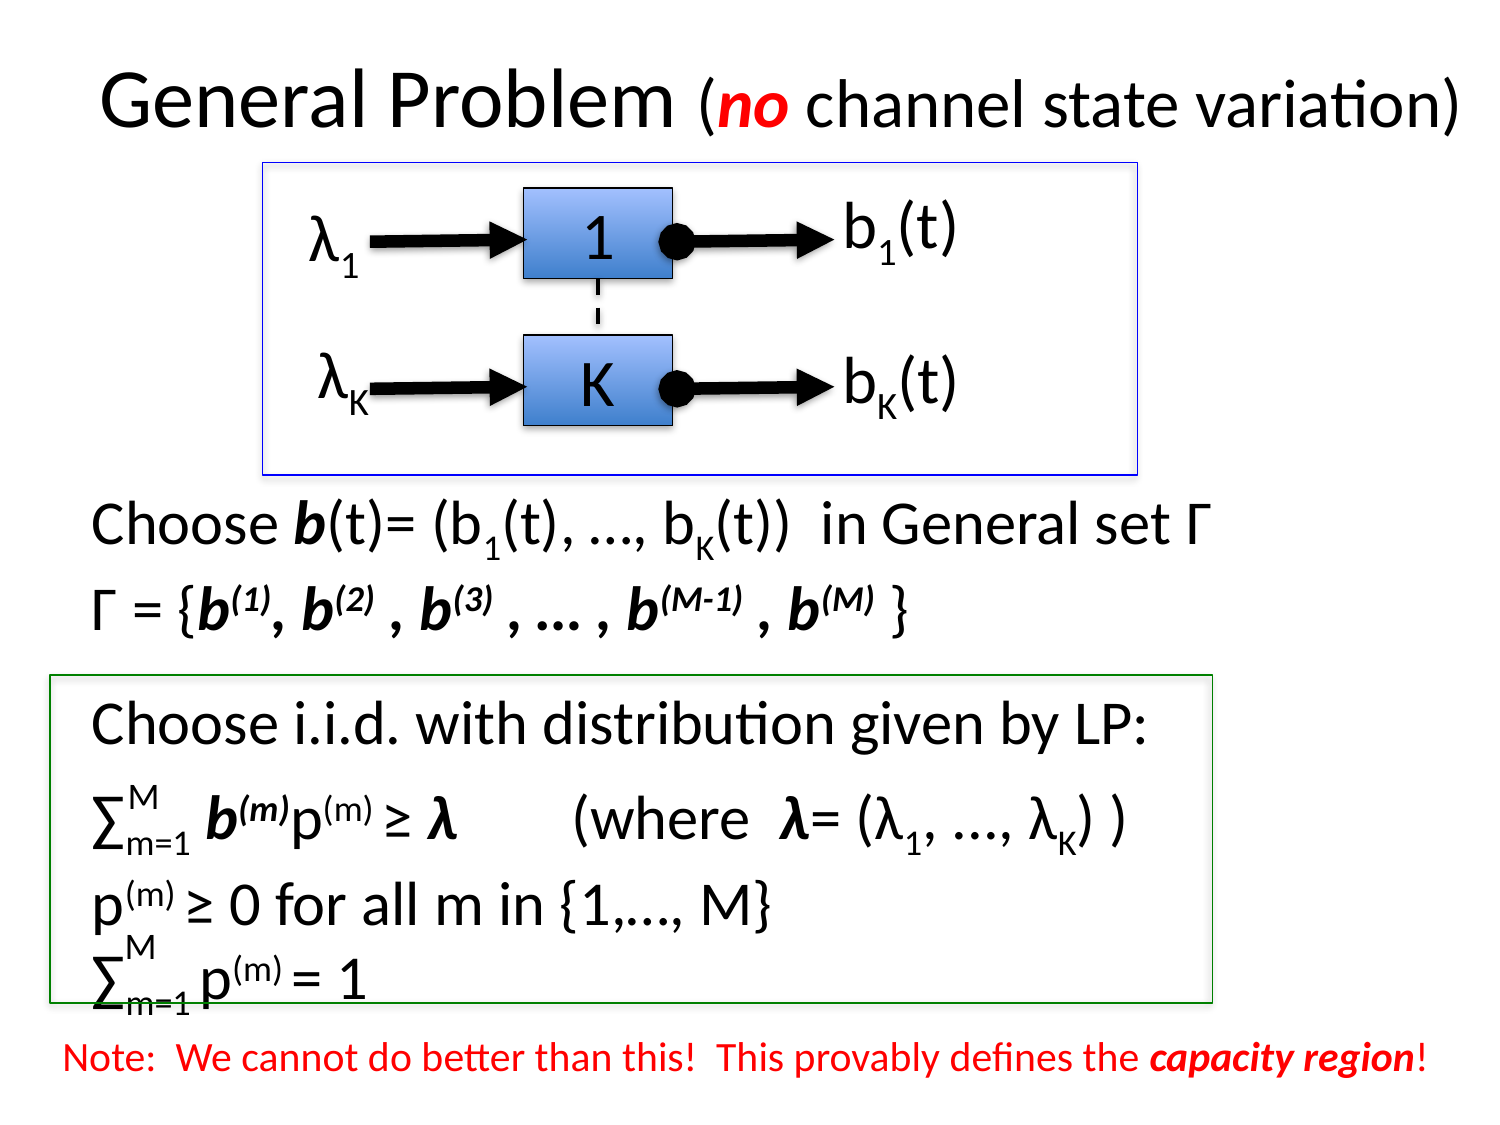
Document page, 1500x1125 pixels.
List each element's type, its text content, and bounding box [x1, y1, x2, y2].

text_box [675, 242, 827, 248]
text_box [369, 386, 528, 390]
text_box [676, 386, 835, 390]
text_box Choose b(t)= (b1(t), …, bK(t)) in General set Γ Γ = {b(1), b(2) , b(3) , … , b(M-1) , b(M) } Choose i.i.d. with distribution given by LP: ∑m=1 b(m)p(m) ≥ λ (where λ= (λ1, ..., λK) ) p(m) ≥ 0 for all m in {1,…, M} ∑m=1 p(m) = 1 [77, 474, 1242, 1021]
text_box [262, 162, 1138, 474]
text_box b1(t) [827, 174, 975, 281]
title General Problem (no channel state variation) [75, 0, 1488, 188]
text_box [827, 242, 835, 248]
text_box bK(t) [827, 329, 975, 435]
text_box Note: We cannot do better than this! This provably defines the capacity region! [47, 1021, 1453, 1087]
text_box [49, 674, 1213, 1004]
text_box [368, 242, 528, 248]
